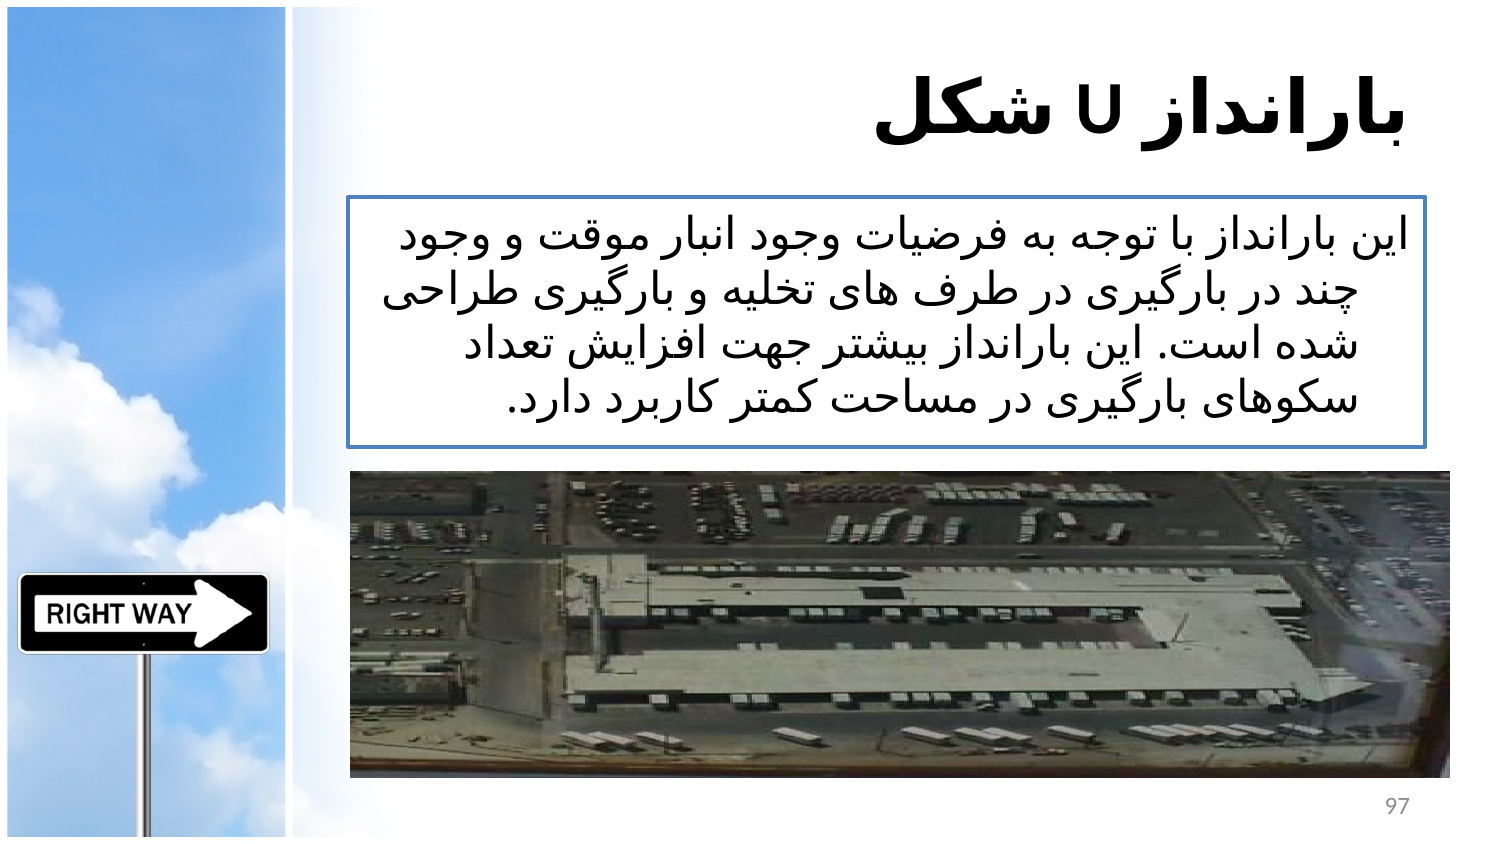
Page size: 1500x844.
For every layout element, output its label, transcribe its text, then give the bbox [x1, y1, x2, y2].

picture [0, 0, 1500, 844]
slide_number 97 [1074, 786, 1425, 827]
title بارانداز U شکل [348, 33, 1425, 175]
list این بارانداز با توجه به فرضیات وجود انبار موقت و وجود چند در بارگیری در طرف های تخلیه و بارگیری طراحی شده است. این بارانداز بیشتر جهت افزایش تعداد سکوهای بارگیری در مساحت کمتر کاربرد دارد. [346, 195, 1427, 449]
